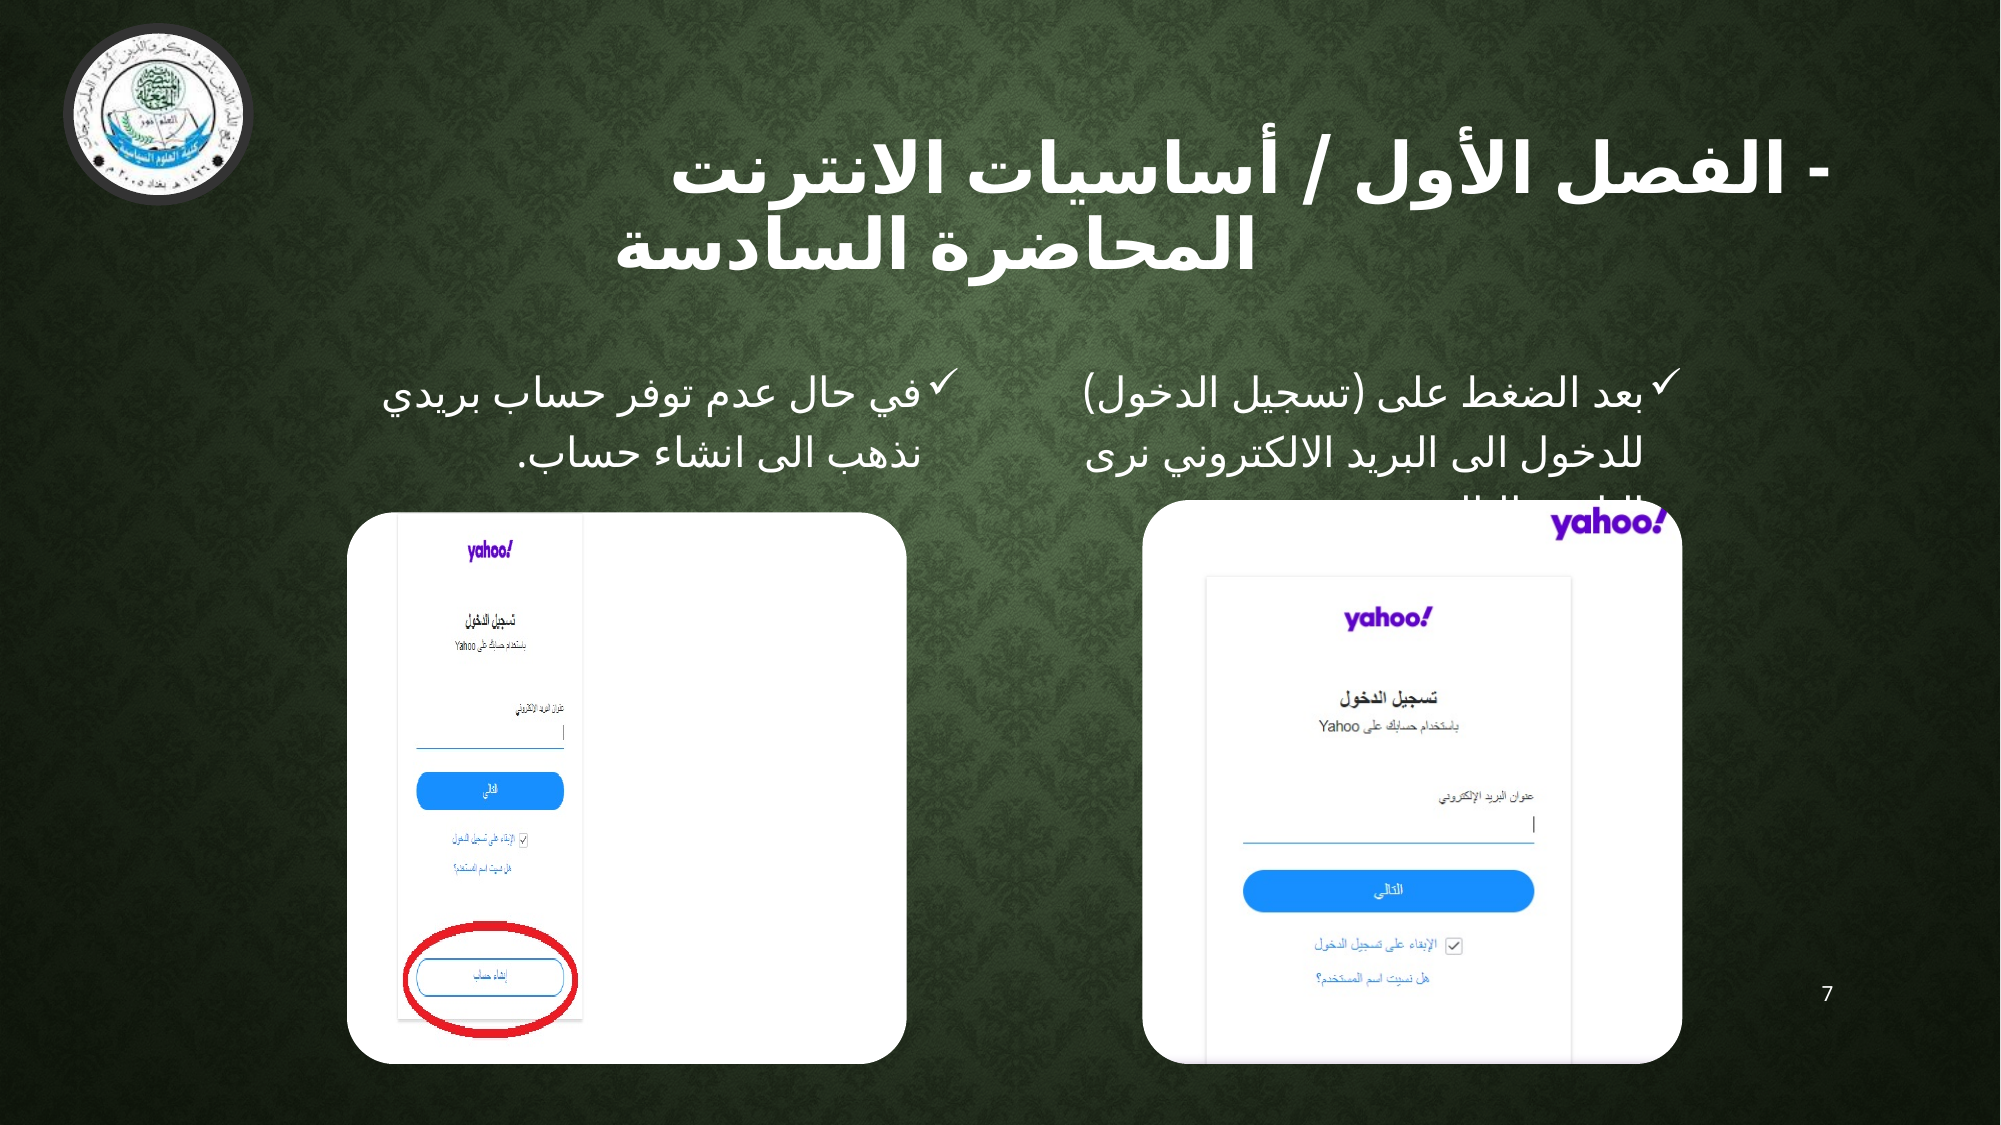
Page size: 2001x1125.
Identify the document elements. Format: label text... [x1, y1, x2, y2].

text_box في حال عدم توفر حساب بريدي نذهب الى انشاء حساب. [329, 347, 976, 954]
slide_number 7 [1724, 965, 1849, 1025]
picture [1141, 499, 1683, 1065]
picture [346, 511, 908, 1065]
title - الفصل الأول / أساسيات الانترنت المحاضرة السادسة [436, 99, 1849, 318]
list بعد الضغط على (تسجيل الدخول) للدخول الى البريد الالكتروني نرى النافذة التالية. [1052, 347, 1699, 955]
picture [67, 27, 249, 201]
